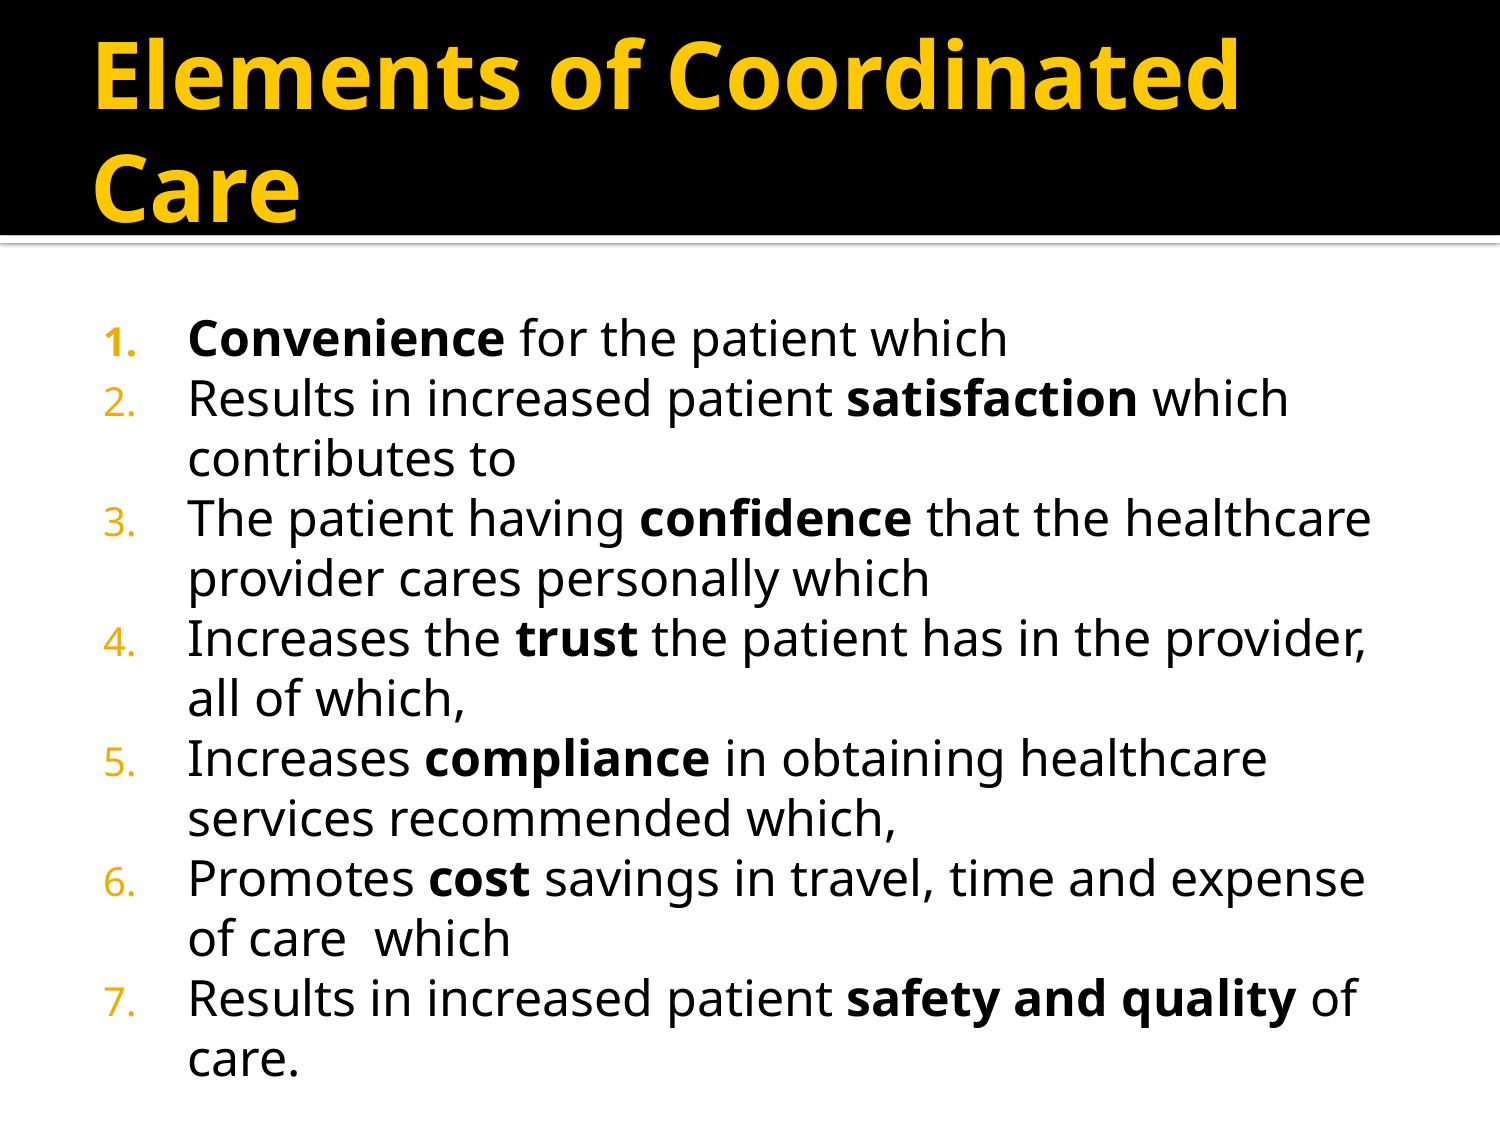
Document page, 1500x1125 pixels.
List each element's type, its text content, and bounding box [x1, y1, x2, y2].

list Convenience for the patient which Results in increased patient satisfaction which contributes to The patient having confidence that the healthcare provider cares personally which Increases the trust the patient has in the provider, all of which, Increases compliance in obtaining healthcare services recommended which, Promotes cost savings in travel, time and expense of care which Results in increased patient safety and quality of care. [74, 290, 1426, 1051]
title Elements of Coordinated Care [75, 25, 1425, 231]
